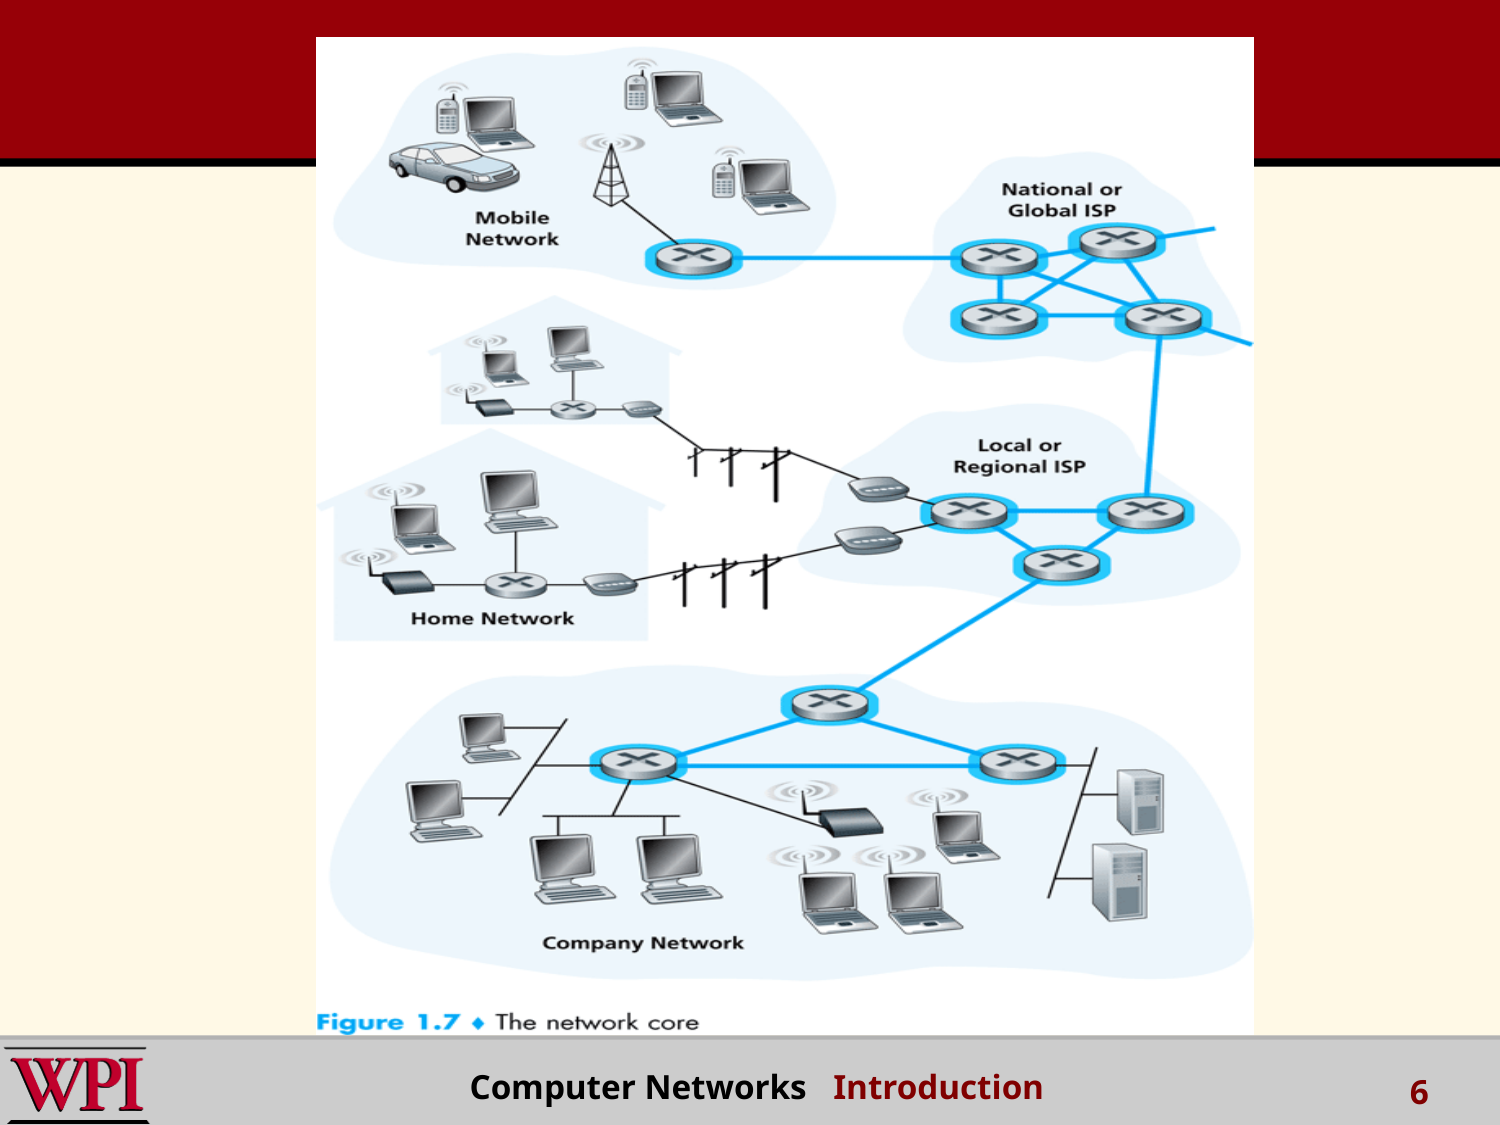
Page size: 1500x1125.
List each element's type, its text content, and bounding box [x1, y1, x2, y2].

picture [0, 0, 1500, 1036]
footer Computer Networks Introduction [210, 1058, 1304, 1107]
slide_number 6 [1344, 1063, 1495, 1102]
picture [0, 1040, 1500, 1125]
